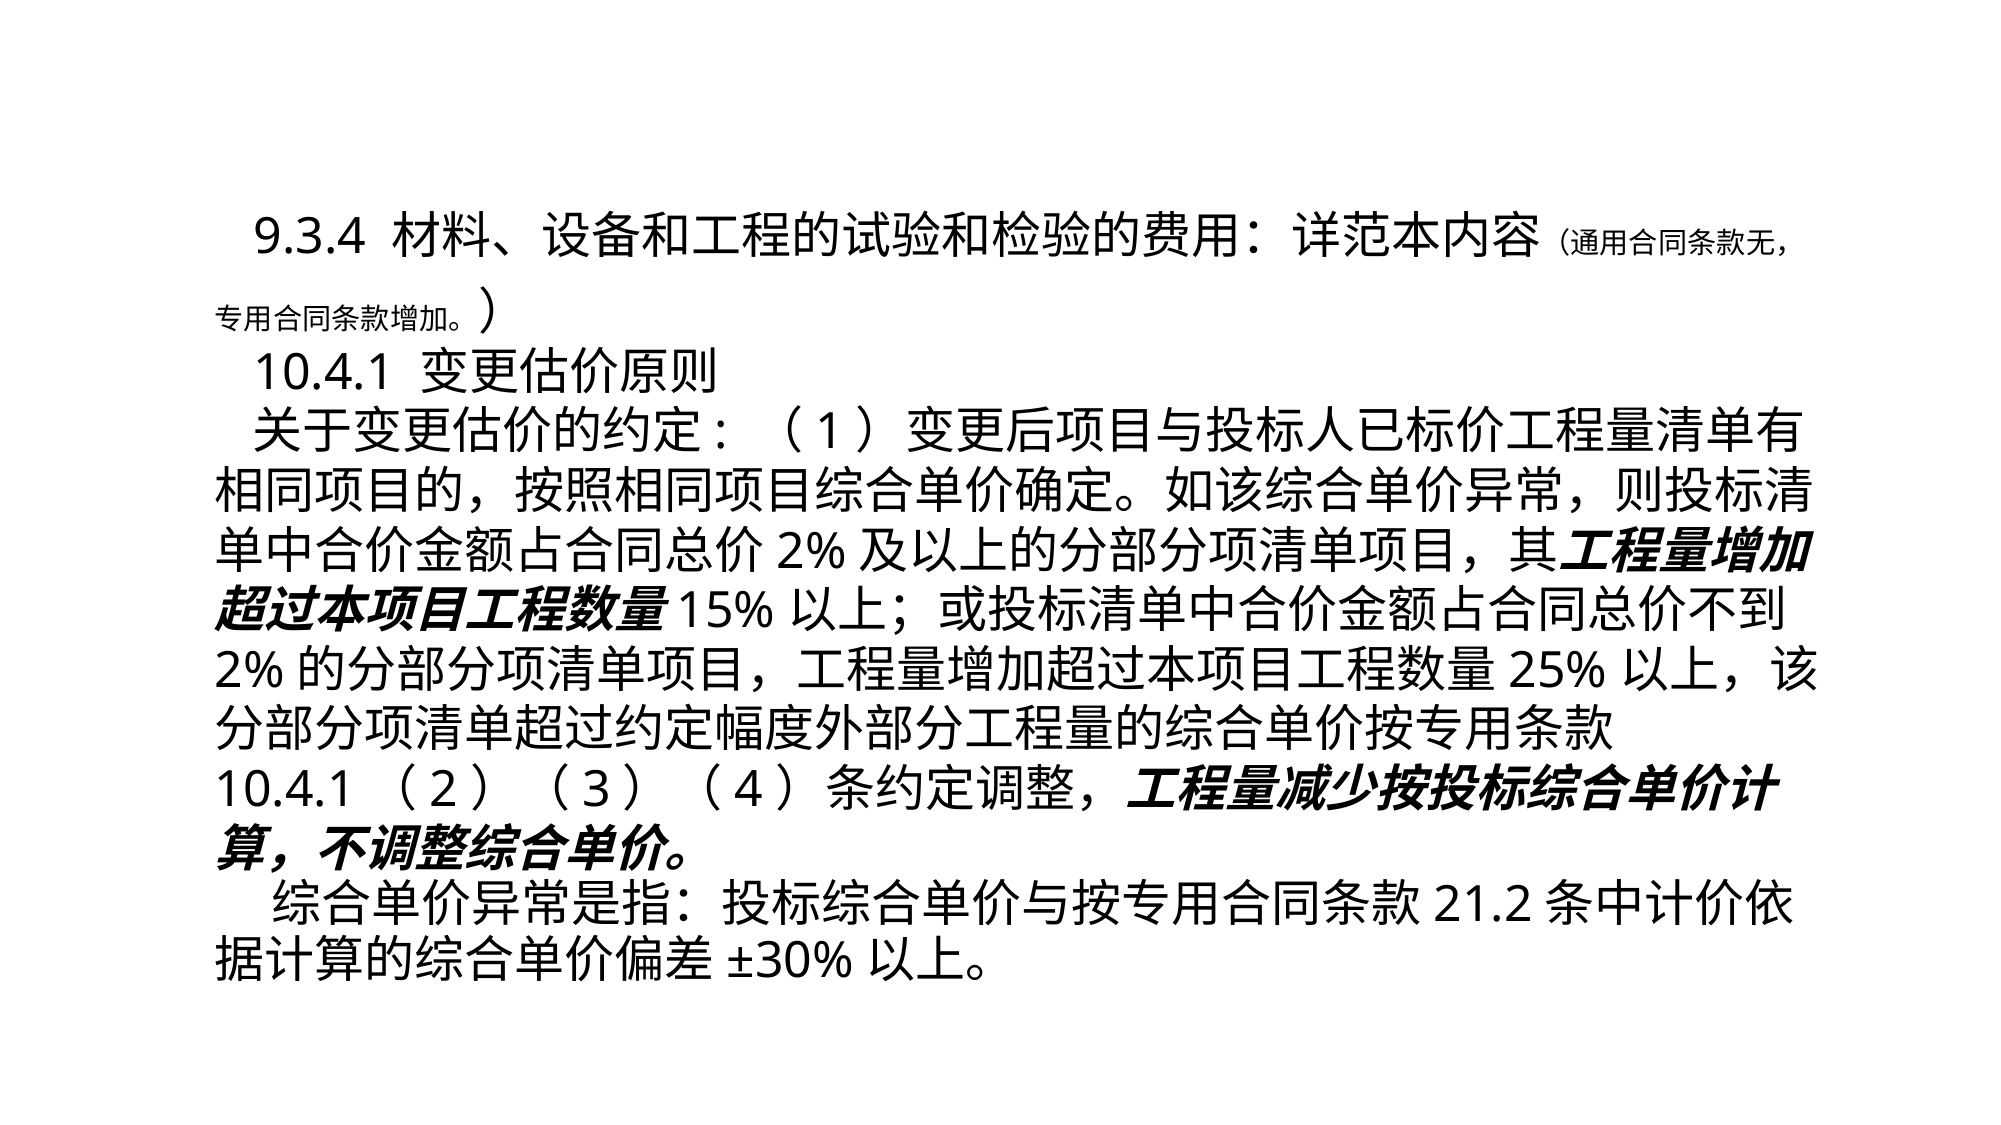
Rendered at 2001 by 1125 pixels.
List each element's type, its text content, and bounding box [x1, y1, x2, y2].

subtitle 9.3.4 材料、设备和工程的试验和检验的费用：详范本内容（通用合同条款无，专用合同条款增加。） 10.4.1 变更估价原则 关于变更估价的约定: （1）变更后项目与投标人已标价工程量清单有相同项目的，按照相同项目综合单价确定。如该综合单价异常，则投标清单中合价金额占合同总价2%及以上的分部分项清单项目，其工程量增加超过本项目工程数量15%以上；或投标清单中合价金额占合同总价不到2%的分部分项清单项目，工程量增加超过本项目工程数量25%以上，该分部分项清单超过约定幅度外部分工程量的综合单价按专用条款10.4.1（2）（3）（4）条约定调整，工程量减少按投标综合单价计算，不调整综合单价。 综合单价异常是指：投标综合单价与按专用合同条款21.2条中计价依据计算的综合单价偏差±30%以上。 [200, 179, 1845, 1016]
